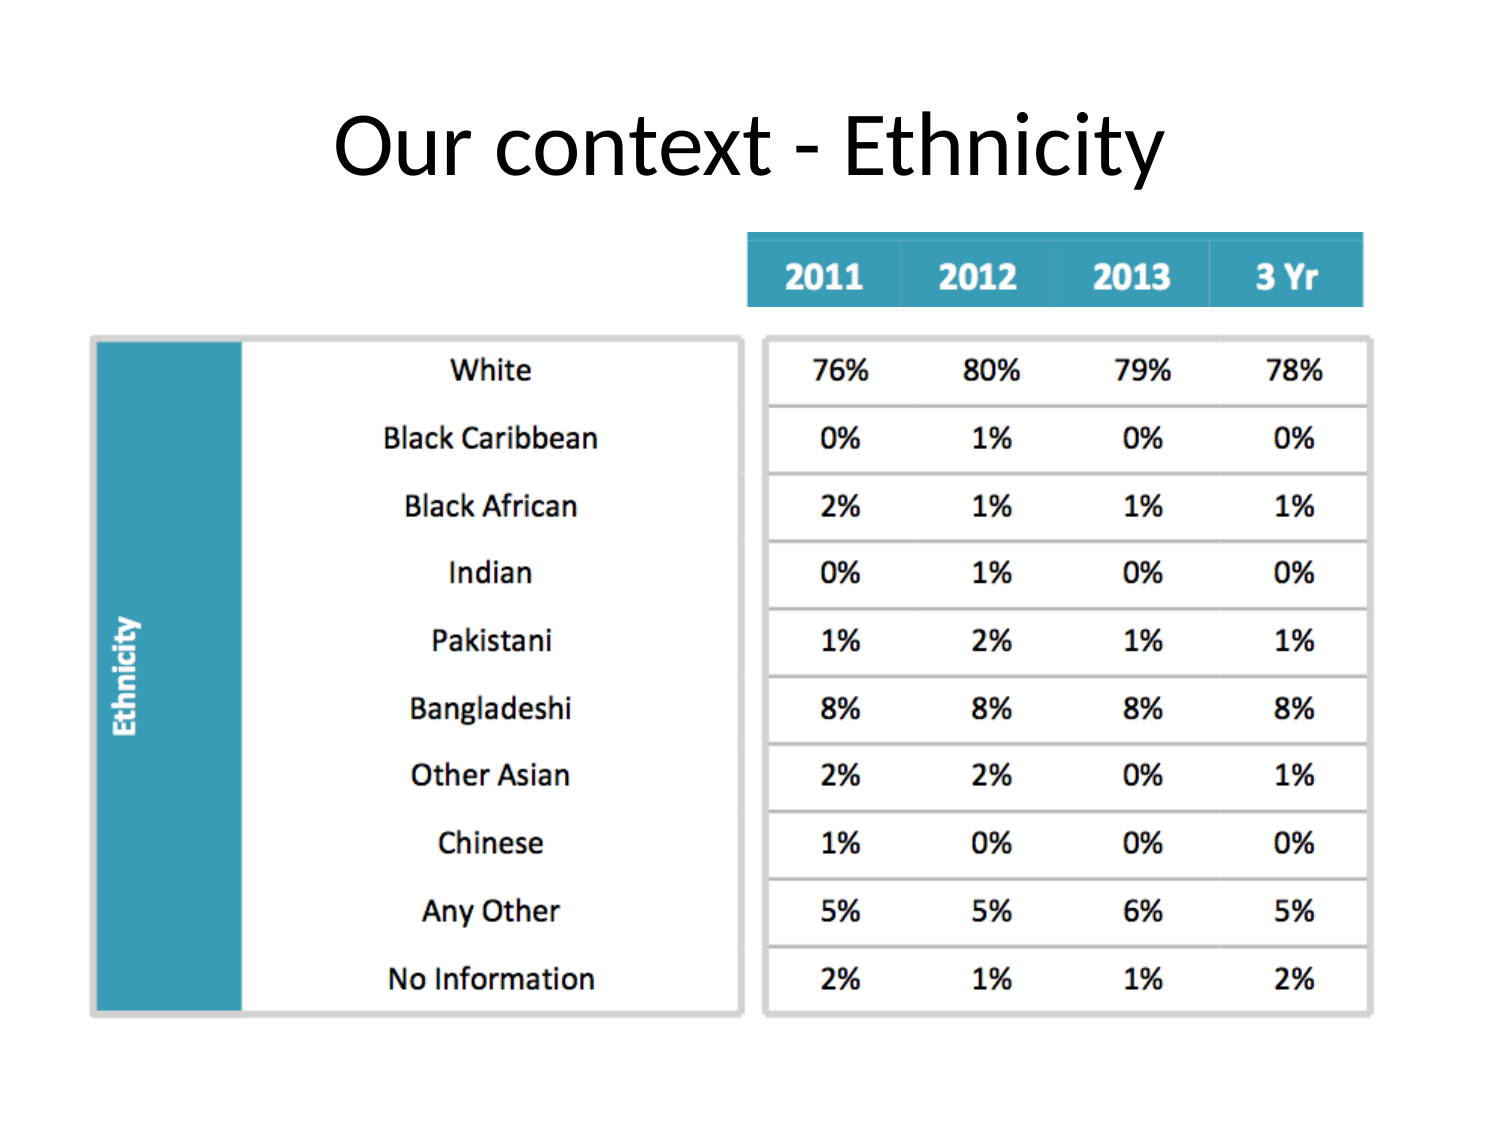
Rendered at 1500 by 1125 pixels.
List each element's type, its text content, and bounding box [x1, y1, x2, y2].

picture [74, 322, 1392, 1027]
title Our context - Ethnicity [75, 45, 1425, 233]
picture [744, 232, 1369, 307]
